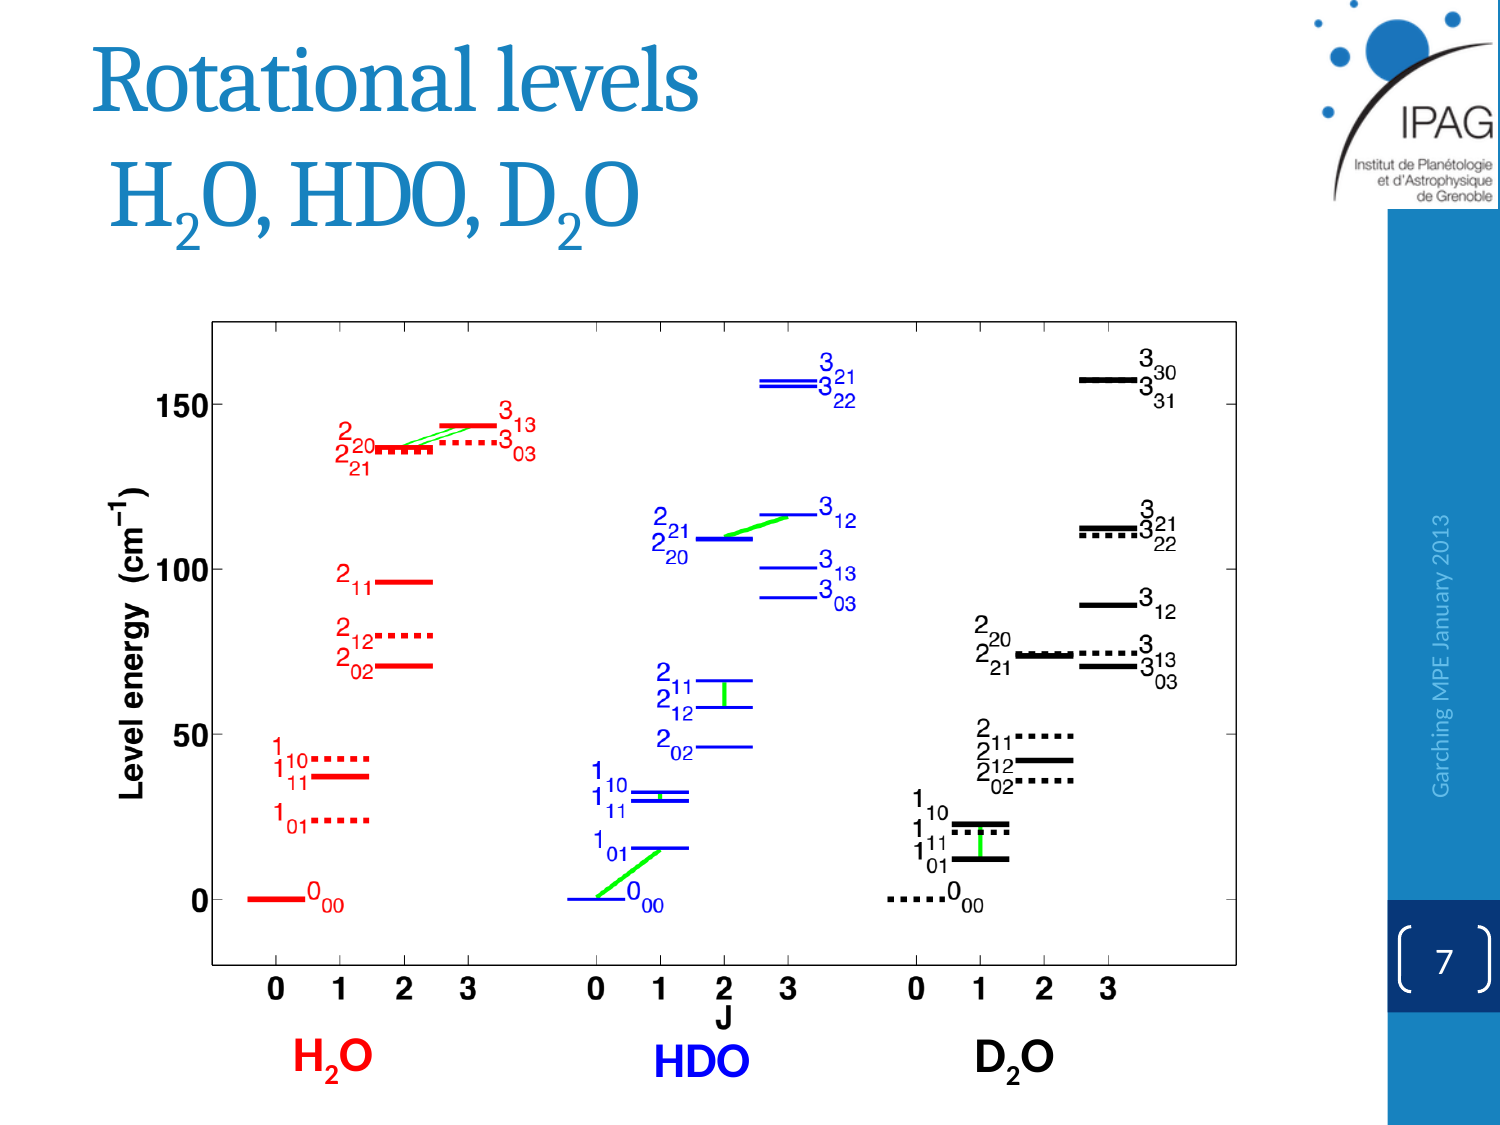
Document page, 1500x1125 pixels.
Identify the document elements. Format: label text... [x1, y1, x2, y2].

picture [1313, 0, 1498, 209]
text_box H2O [278, 1057, 388, 1098]
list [74, 261, 1326, 1051]
footer Garching MPE January 2013 [1408, 500, 1469, 889]
title Rotational levels H2O, HDO, D2O [75, 45, 1325, 233]
text_box D2O [959, 1057, 1070, 1099]
text_box HDO [638, 1057, 766, 1096]
slide_number 7 [1397, 925, 1492, 994]
